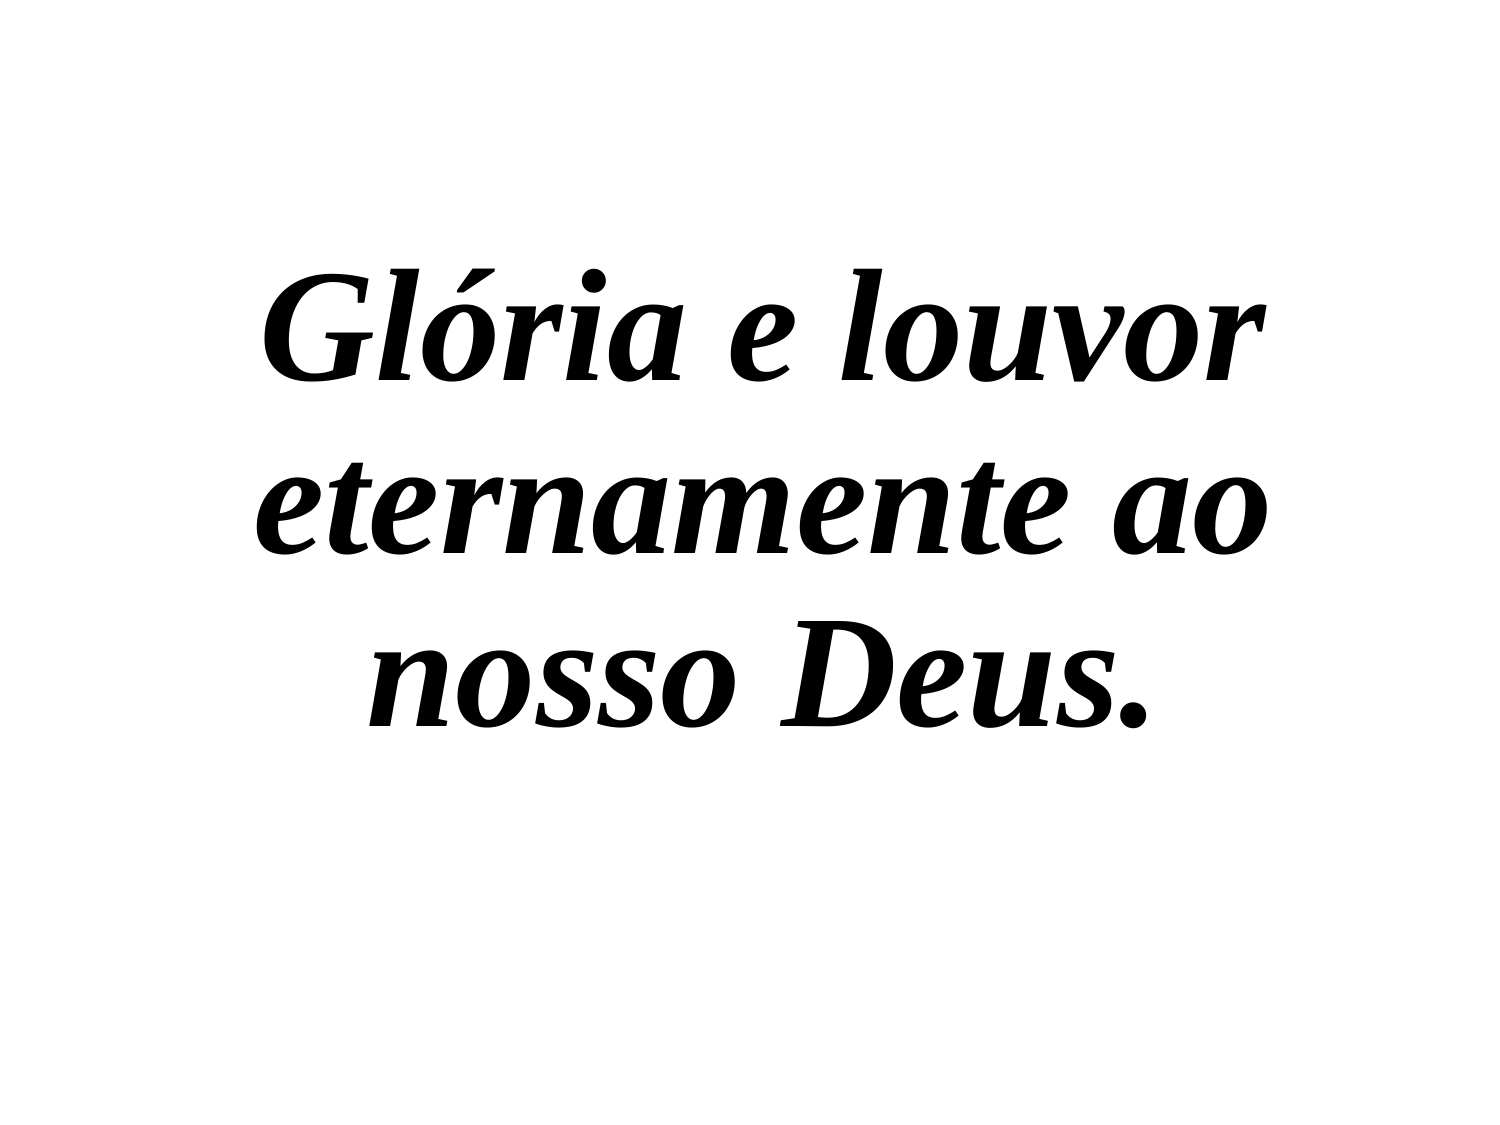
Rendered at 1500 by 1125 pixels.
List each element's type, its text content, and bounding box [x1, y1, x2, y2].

list Glória e louvor eternamente ao nosso Deus. [65, 59, 1462, 1095]
